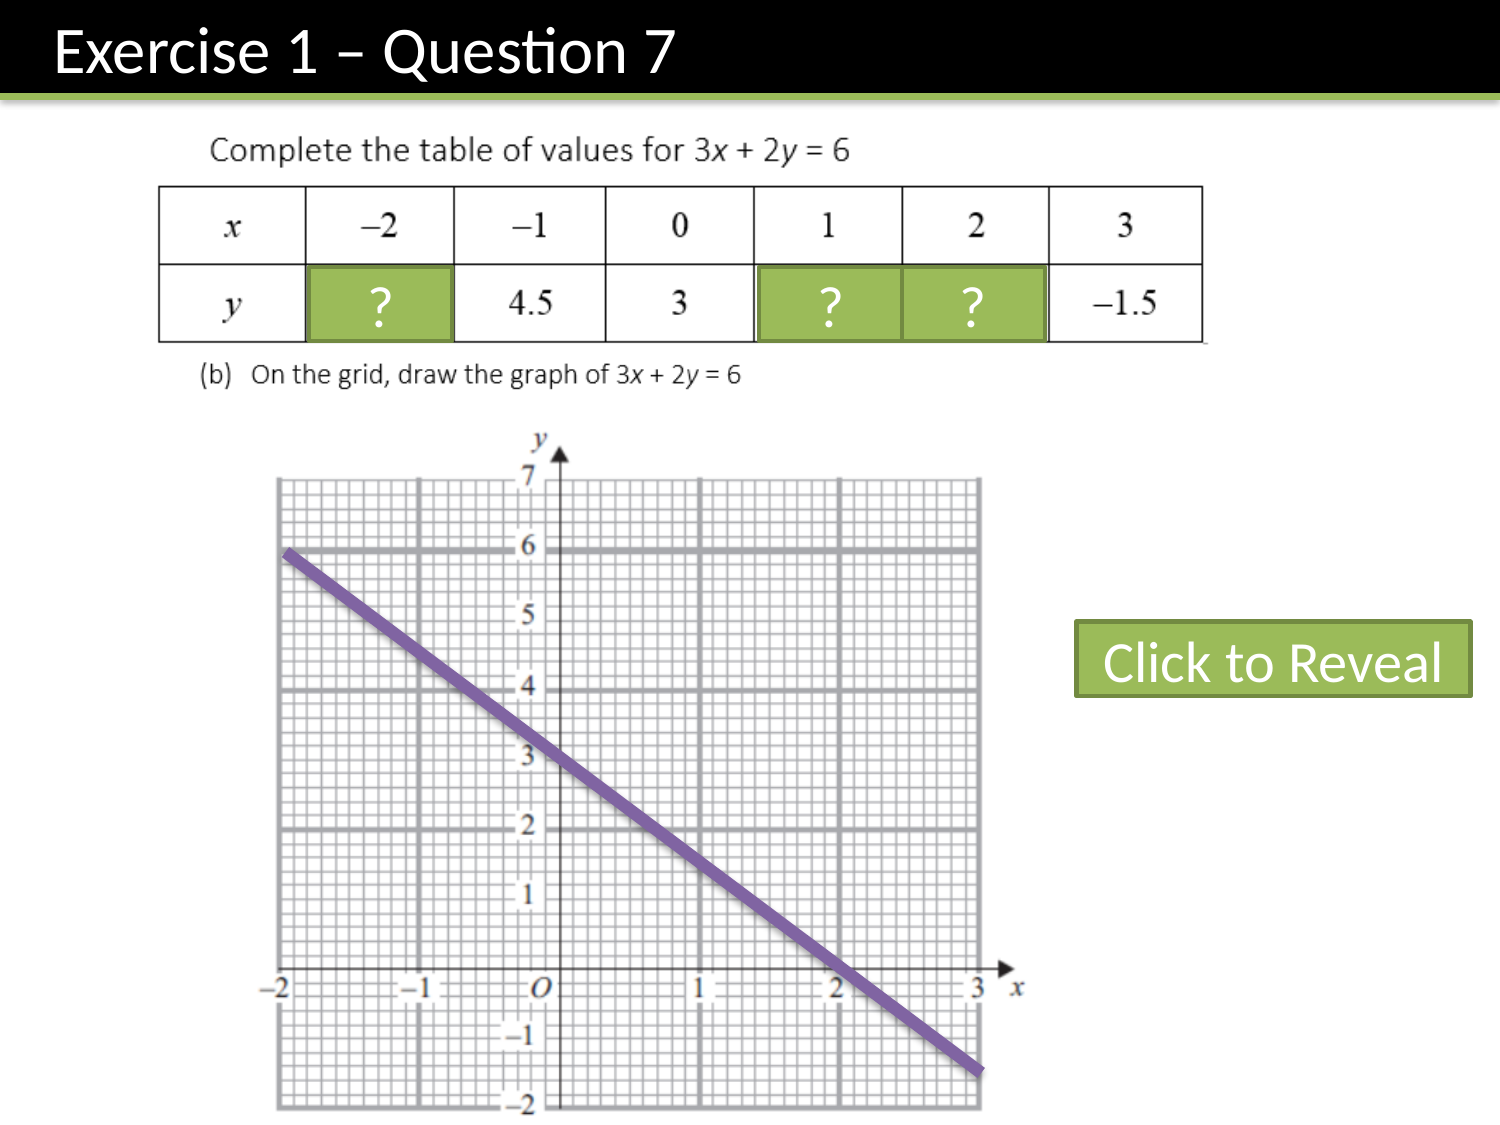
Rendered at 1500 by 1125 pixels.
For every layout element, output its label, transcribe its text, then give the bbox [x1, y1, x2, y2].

text_box Click to Reveal [1074, 619, 1473, 698]
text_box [0, 0, 1500, 99]
picture [194, 354, 1036, 1120]
picture [147, 125, 1210, 353]
